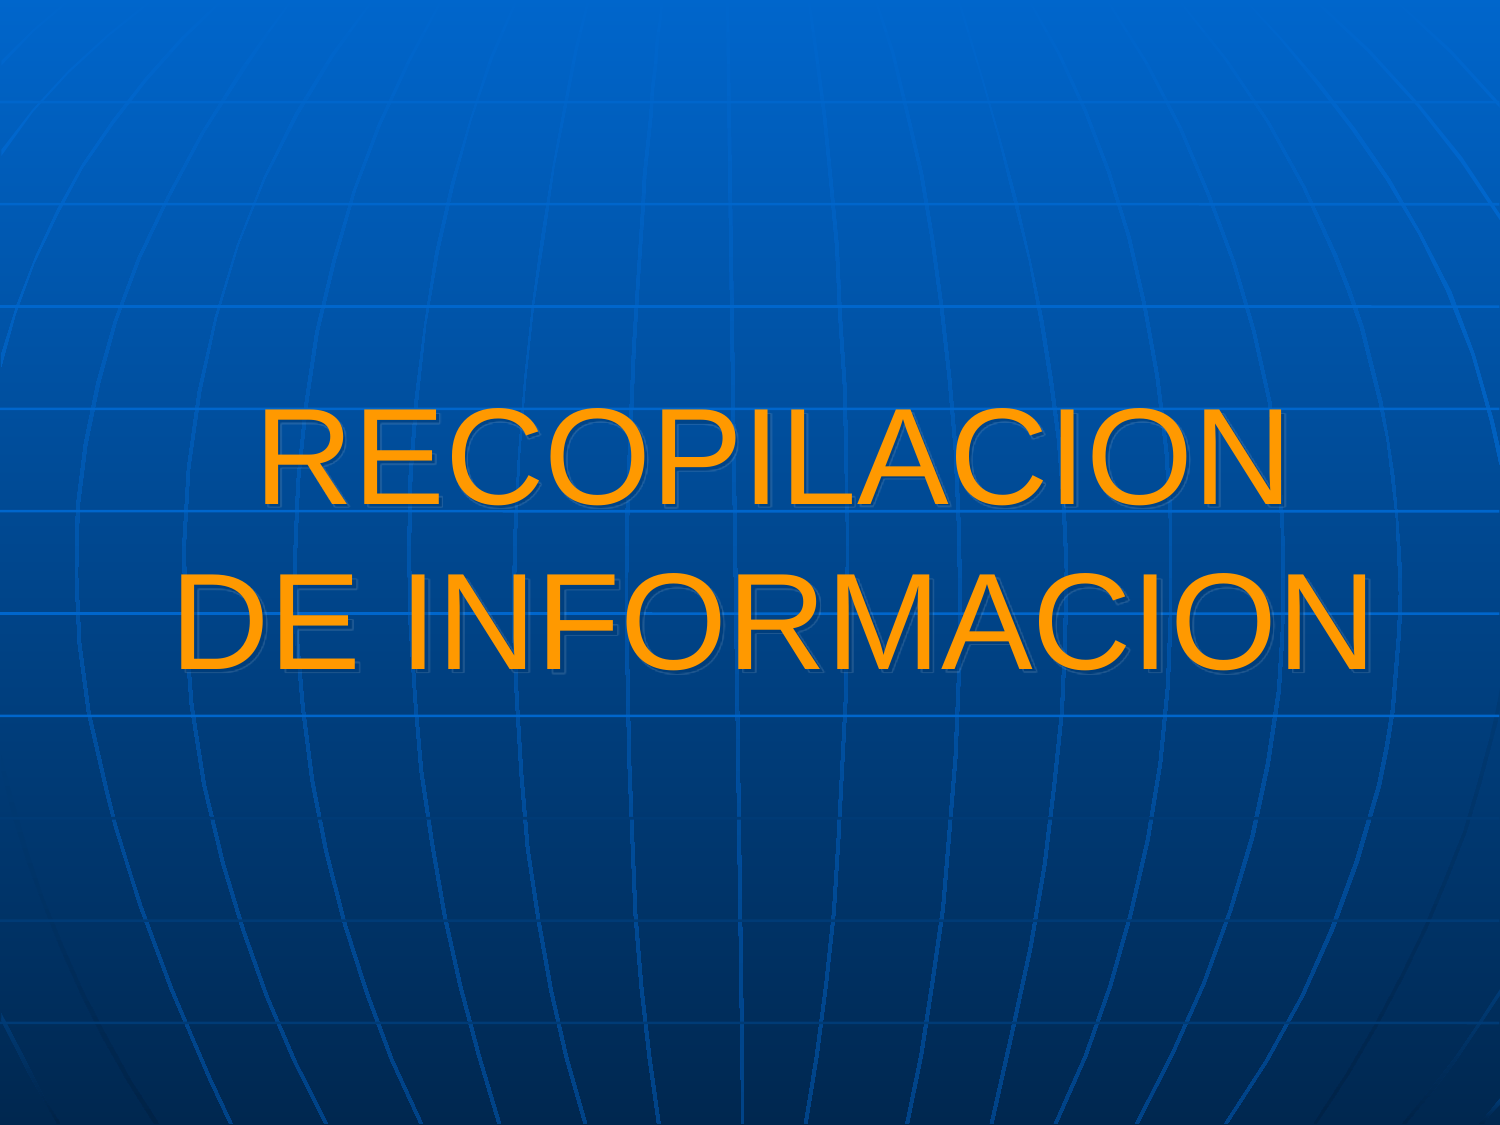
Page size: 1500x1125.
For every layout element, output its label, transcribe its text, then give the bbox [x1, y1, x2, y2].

title RECOPILACION DE INFORMACION [136, 419, 1412, 705]
